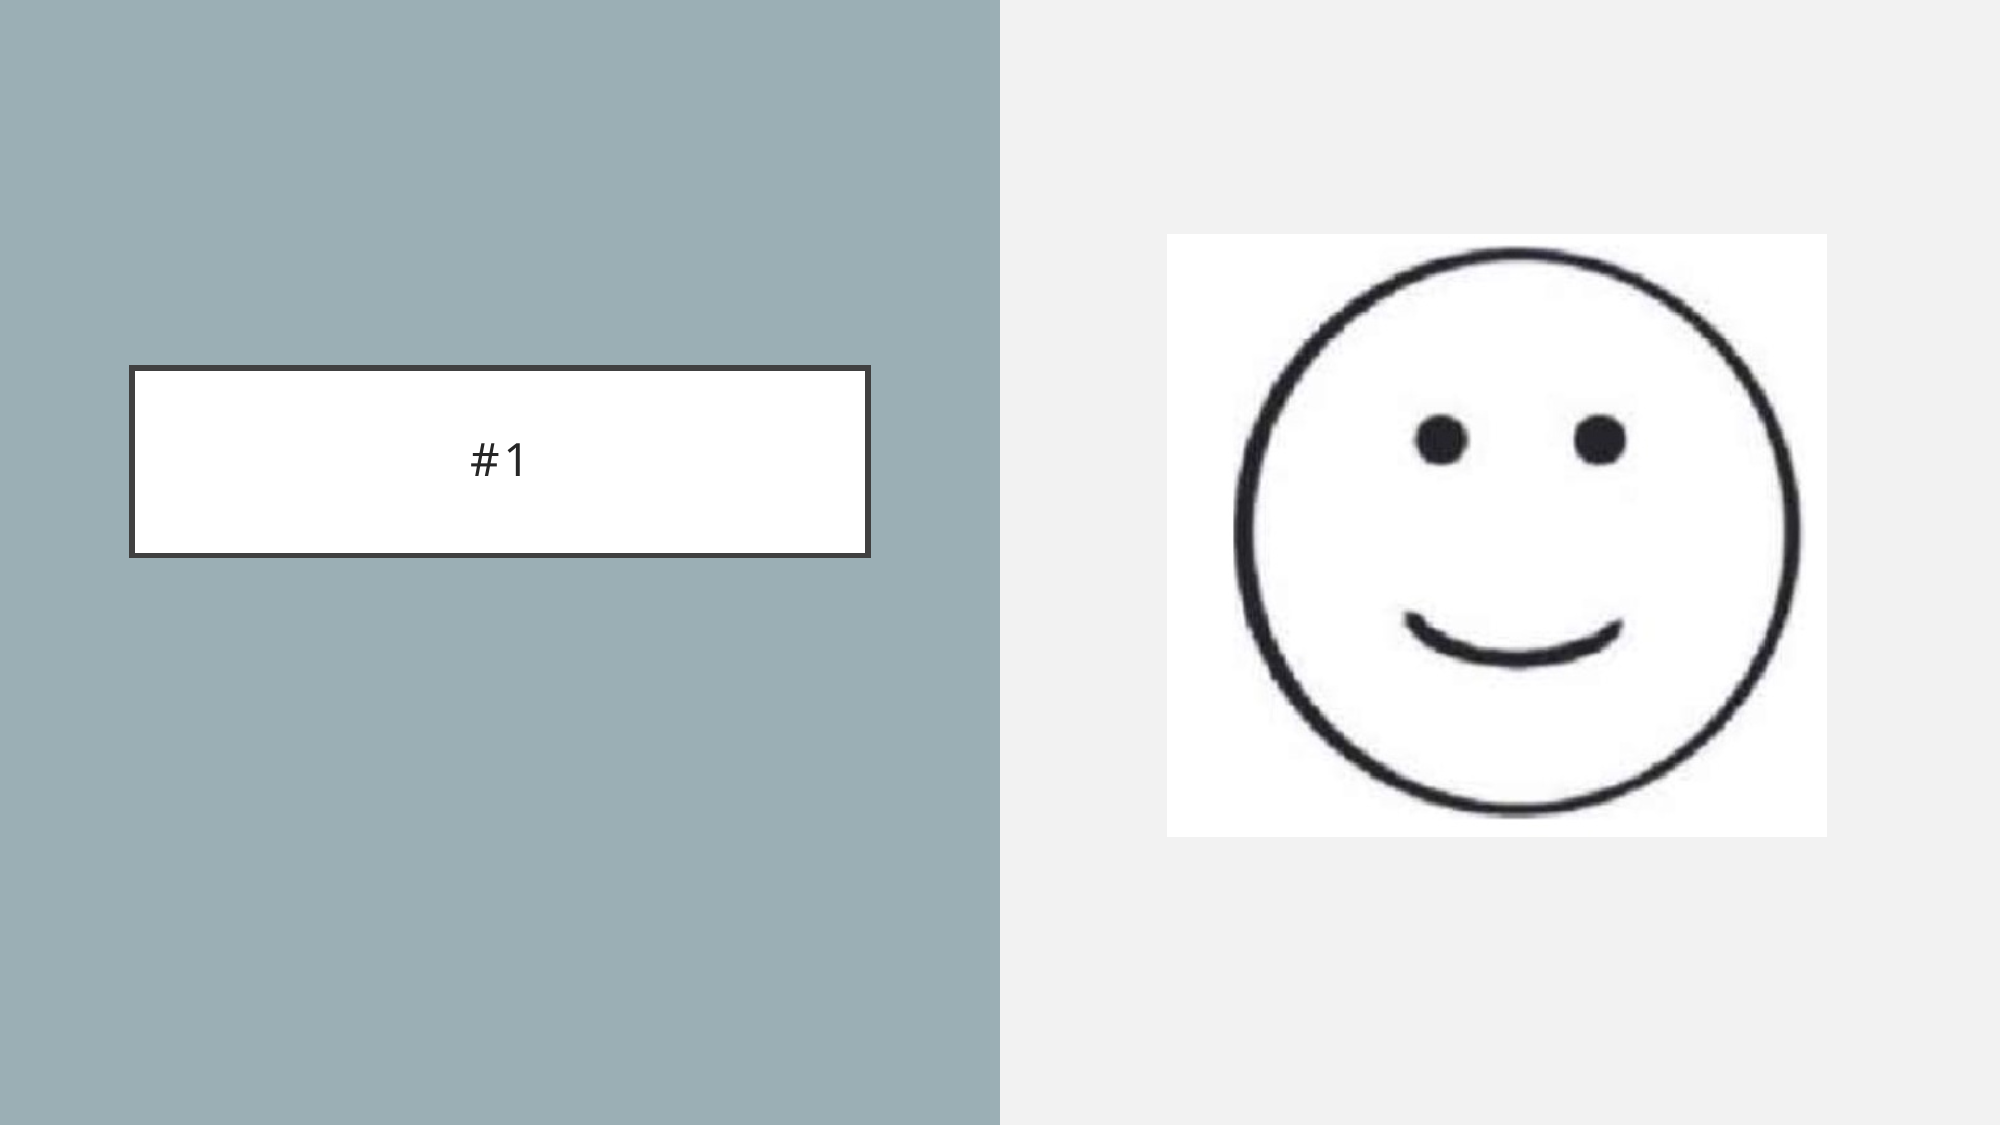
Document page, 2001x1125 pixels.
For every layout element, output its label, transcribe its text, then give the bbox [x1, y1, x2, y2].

picture [1167, 234, 1827, 837]
title #1 [129, 365, 871, 558]
